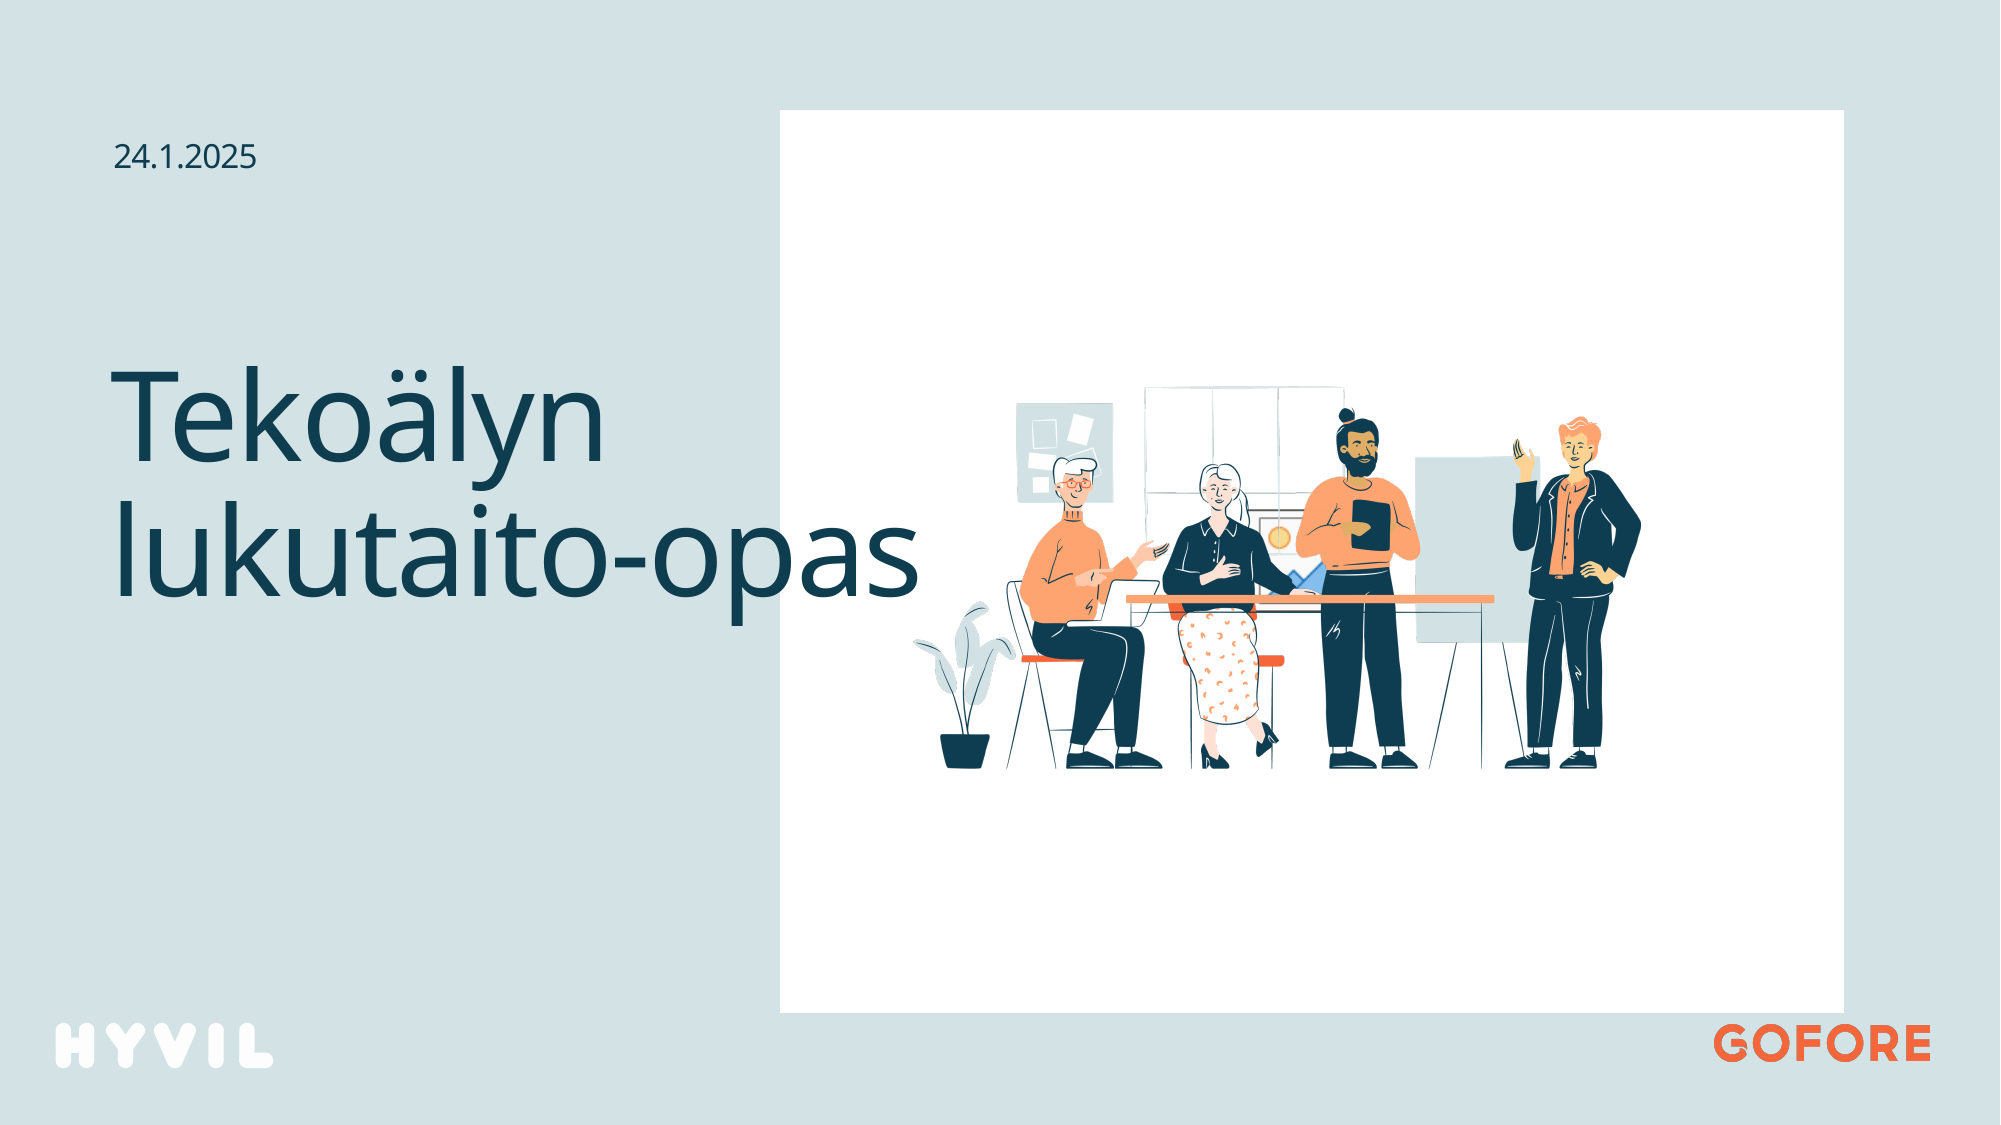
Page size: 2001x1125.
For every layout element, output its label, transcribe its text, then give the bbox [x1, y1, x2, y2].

picture [779, 109, 1844, 1013]
list 24.1.2025 [113, 135, 779, 237]
picture [21, 989, 306, 1102]
picture [1714, 1024, 1930, 1062]
title Tekoälyn lukutaito-opas [110, 236, 779, 740]
